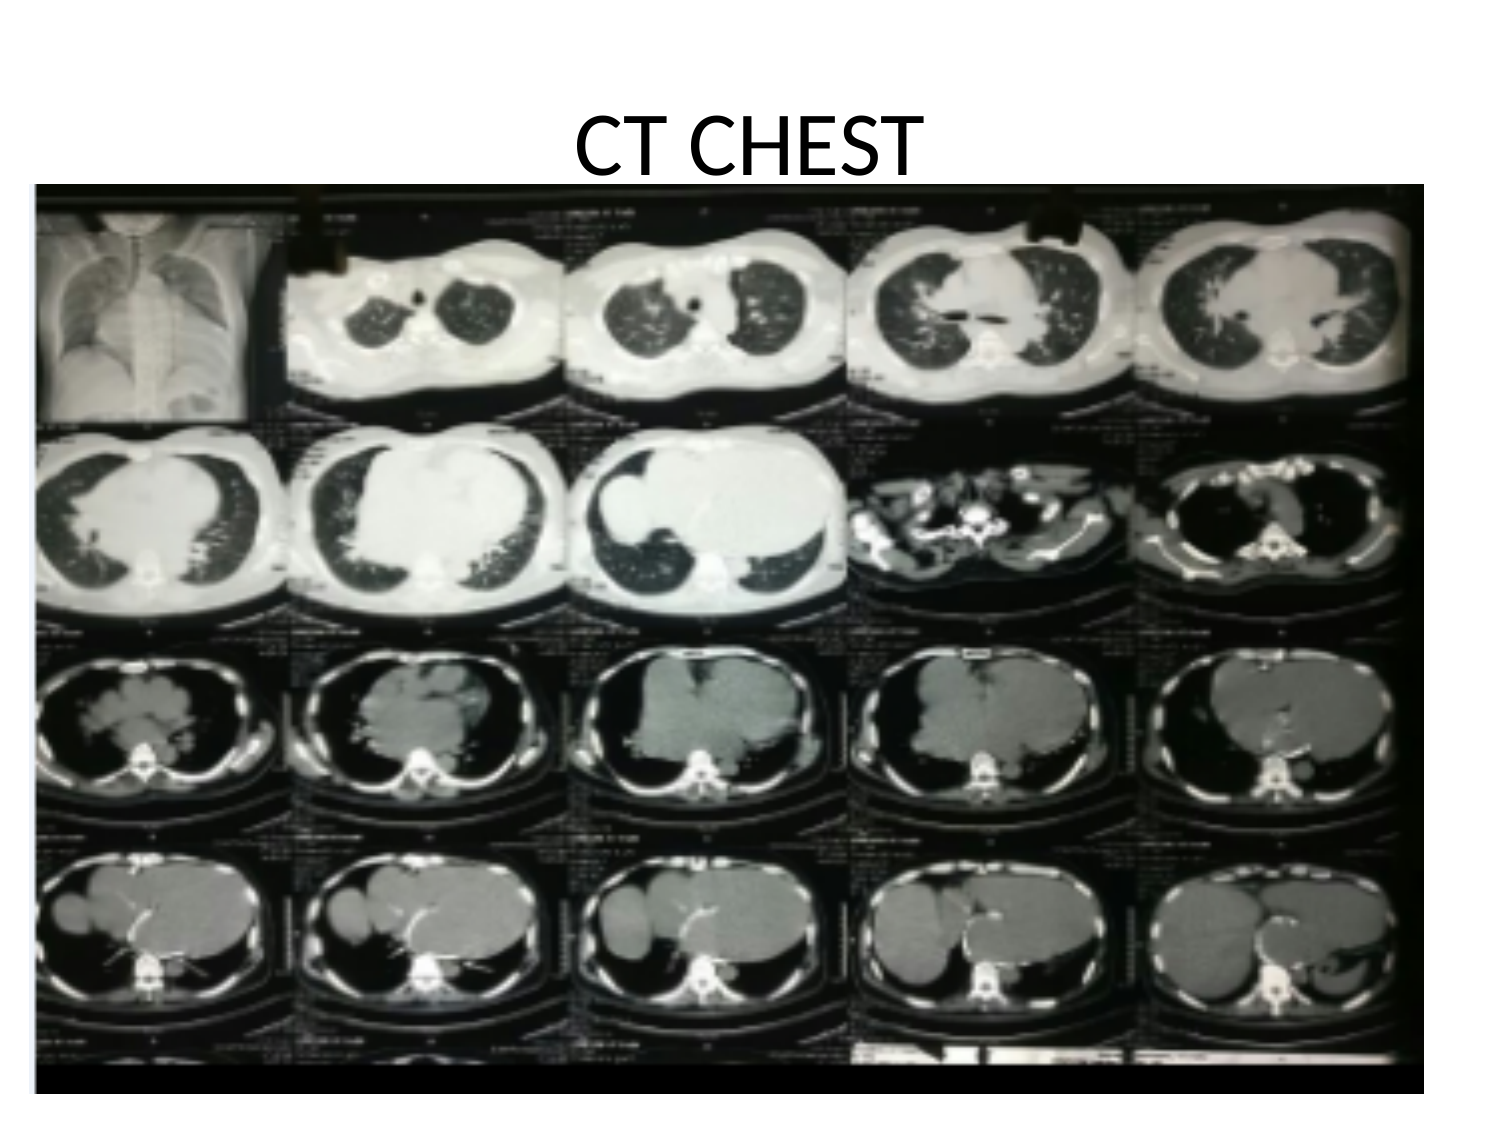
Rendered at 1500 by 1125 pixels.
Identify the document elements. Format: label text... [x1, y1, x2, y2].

title CT CHEST [75, 45, 1425, 184]
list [29, 184, 1424, 1095]
